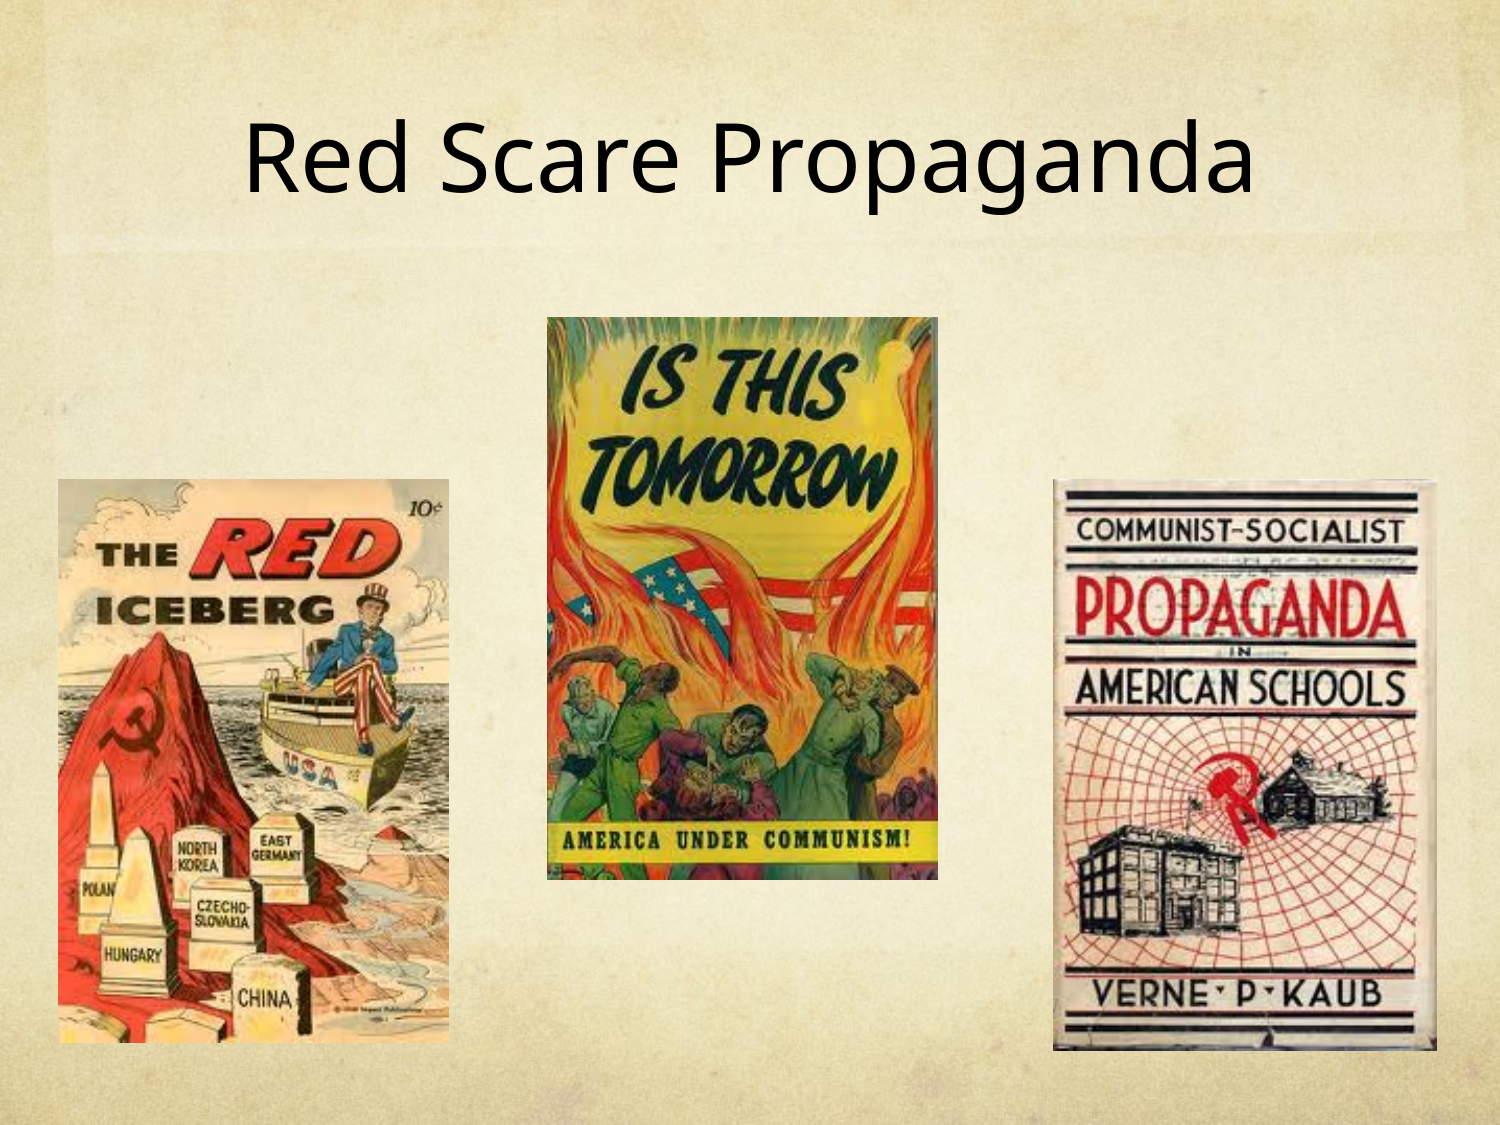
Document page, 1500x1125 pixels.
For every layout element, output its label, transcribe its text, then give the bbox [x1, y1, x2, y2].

title Red Scare Propaganda [150, 82, 1350, 225]
picture [0, 0, 1500, 1125]
